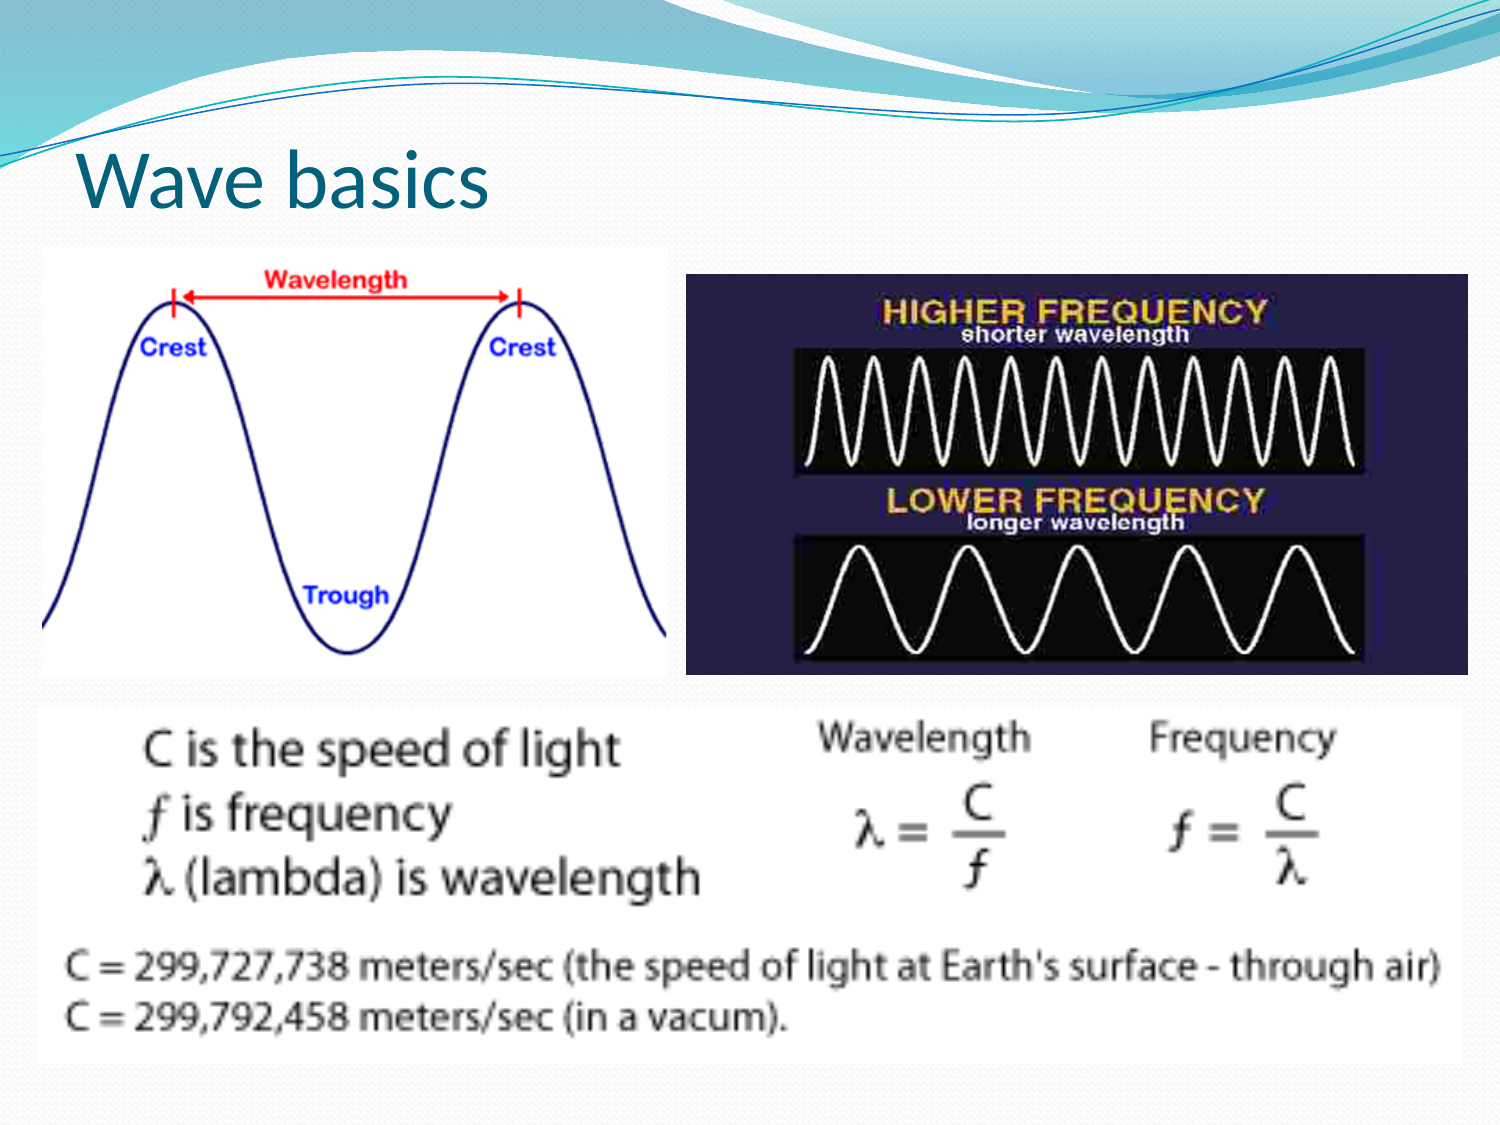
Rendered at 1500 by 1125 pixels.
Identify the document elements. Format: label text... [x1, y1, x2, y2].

title Wave basics [75, 115, 1425, 225]
picture [37, 707, 1463, 1064]
picture [41, 247, 668, 675]
picture [686, 274, 1468, 675]
